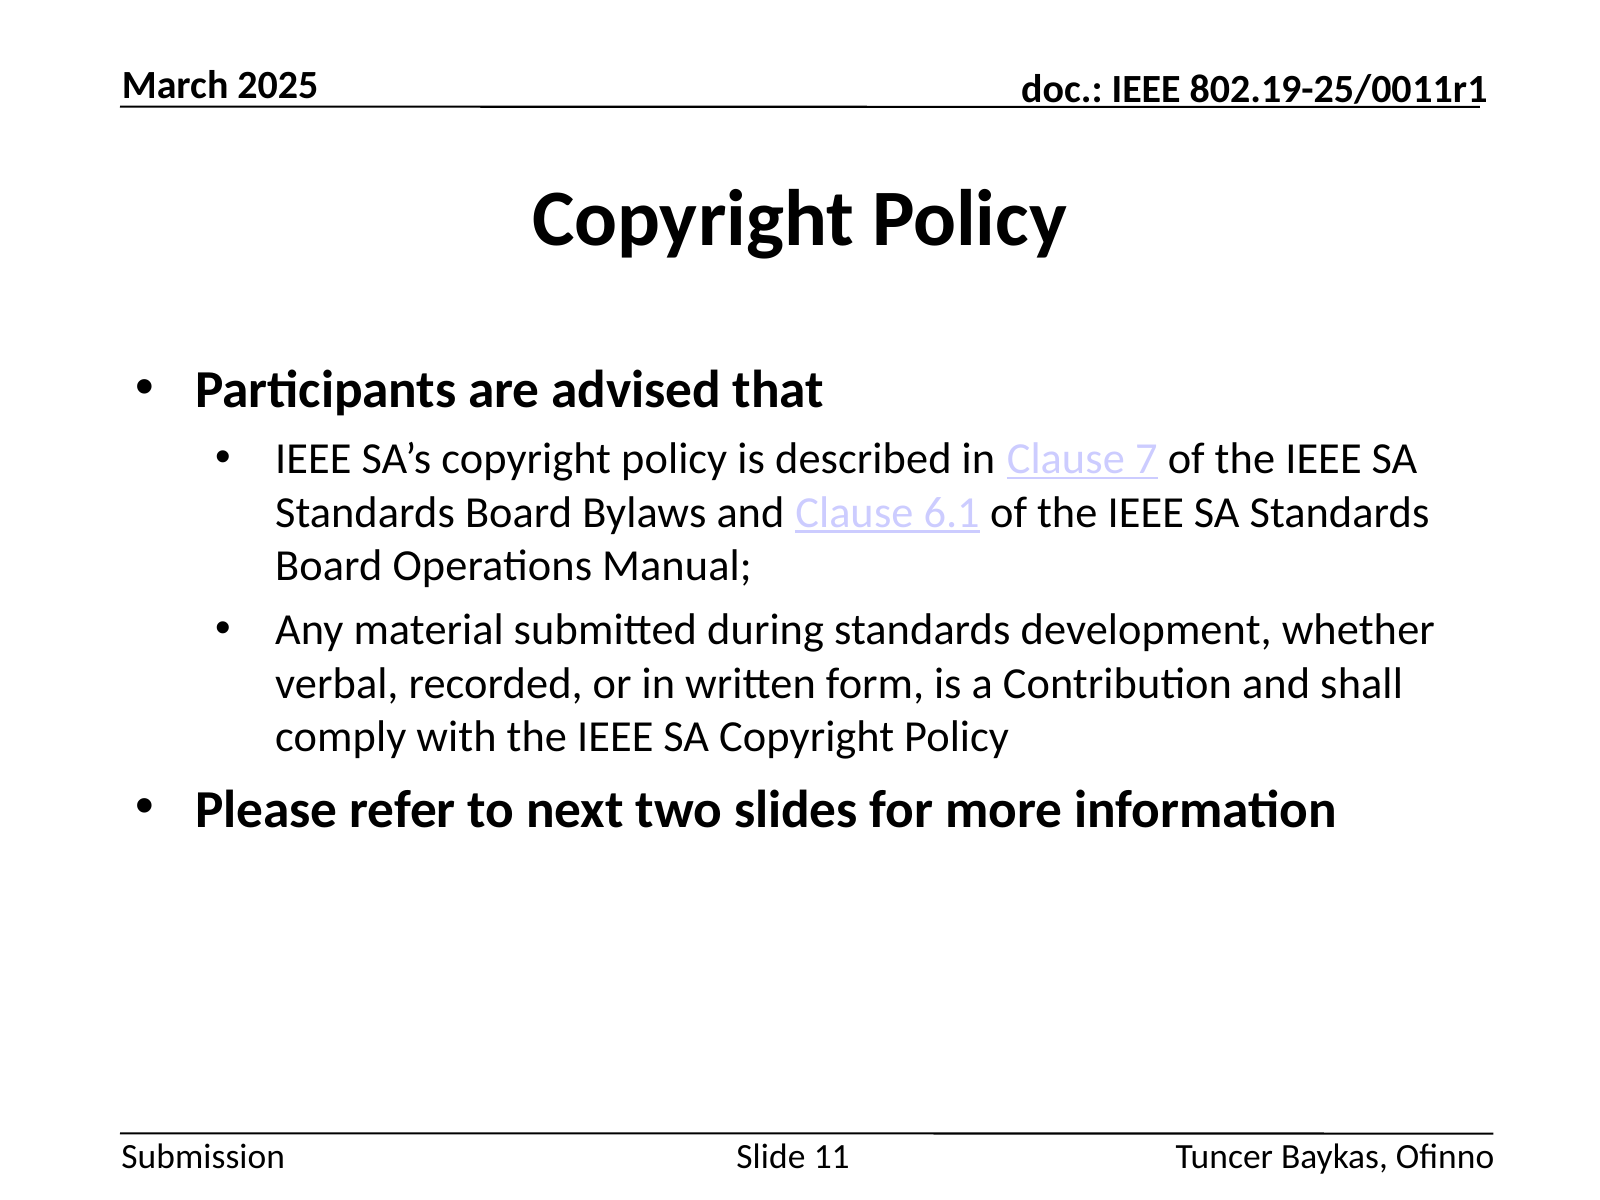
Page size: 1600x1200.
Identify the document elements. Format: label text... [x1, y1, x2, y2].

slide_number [121, 58, 451, 107]
slide_number Slide 11 [733, 1132, 854, 1197]
footer Tuncer Baykas, Ofinno [937, 1132, 1495, 1174]
title Copyright Policy [119, 119, 1480, 307]
list Participants are advised that IEEE SA’s copyright policy is described in Clause 7 of the IEEE SA Standards Board Bylaws and Clause 6.1 of the IEEE SA Standards Board Operations Manual; Any material submitted during standards development, whether verbal, recorded, or in written form, is a Contribution and shall comply with the IEEE SA Copyright Policy Please refer to next two slides for more information [119, 346, 1480, 1067]
